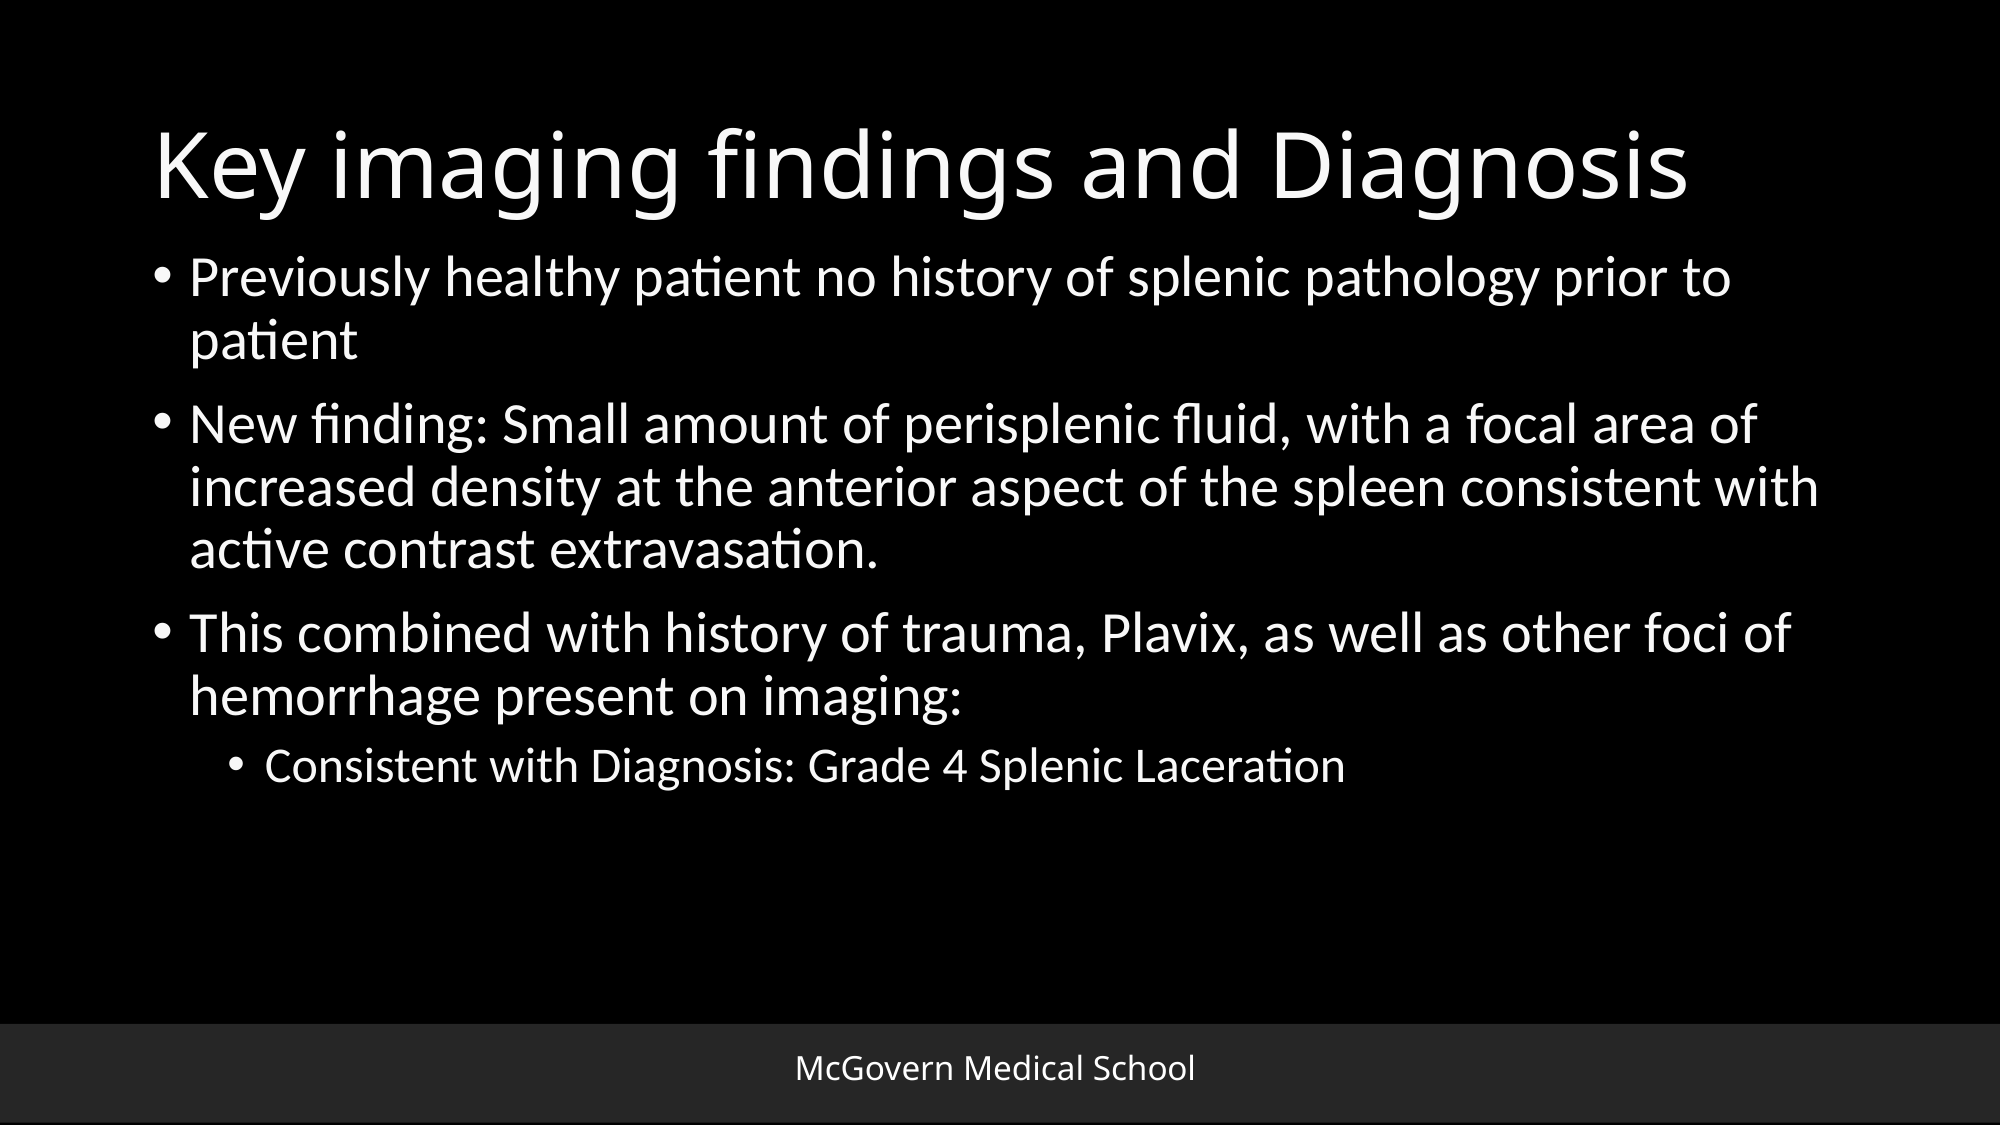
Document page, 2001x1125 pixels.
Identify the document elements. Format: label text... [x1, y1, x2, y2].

list Previously healthy patient no history of splenic pathology prior to patient New finding: Small amount of perisplenic fluid, with a focal area of increased density at the anterior aspect of the spleen consistent with active contrast extravasation. This combined with history of trauma, Plavix, as well as other foci of hemorrhage present on imaging: Consistent with Diagnosis: Grade 4 Splenic Laceration [137, 238, 1863, 953]
title Key imaging findings and Diagnosis [137, 59, 1863, 238]
